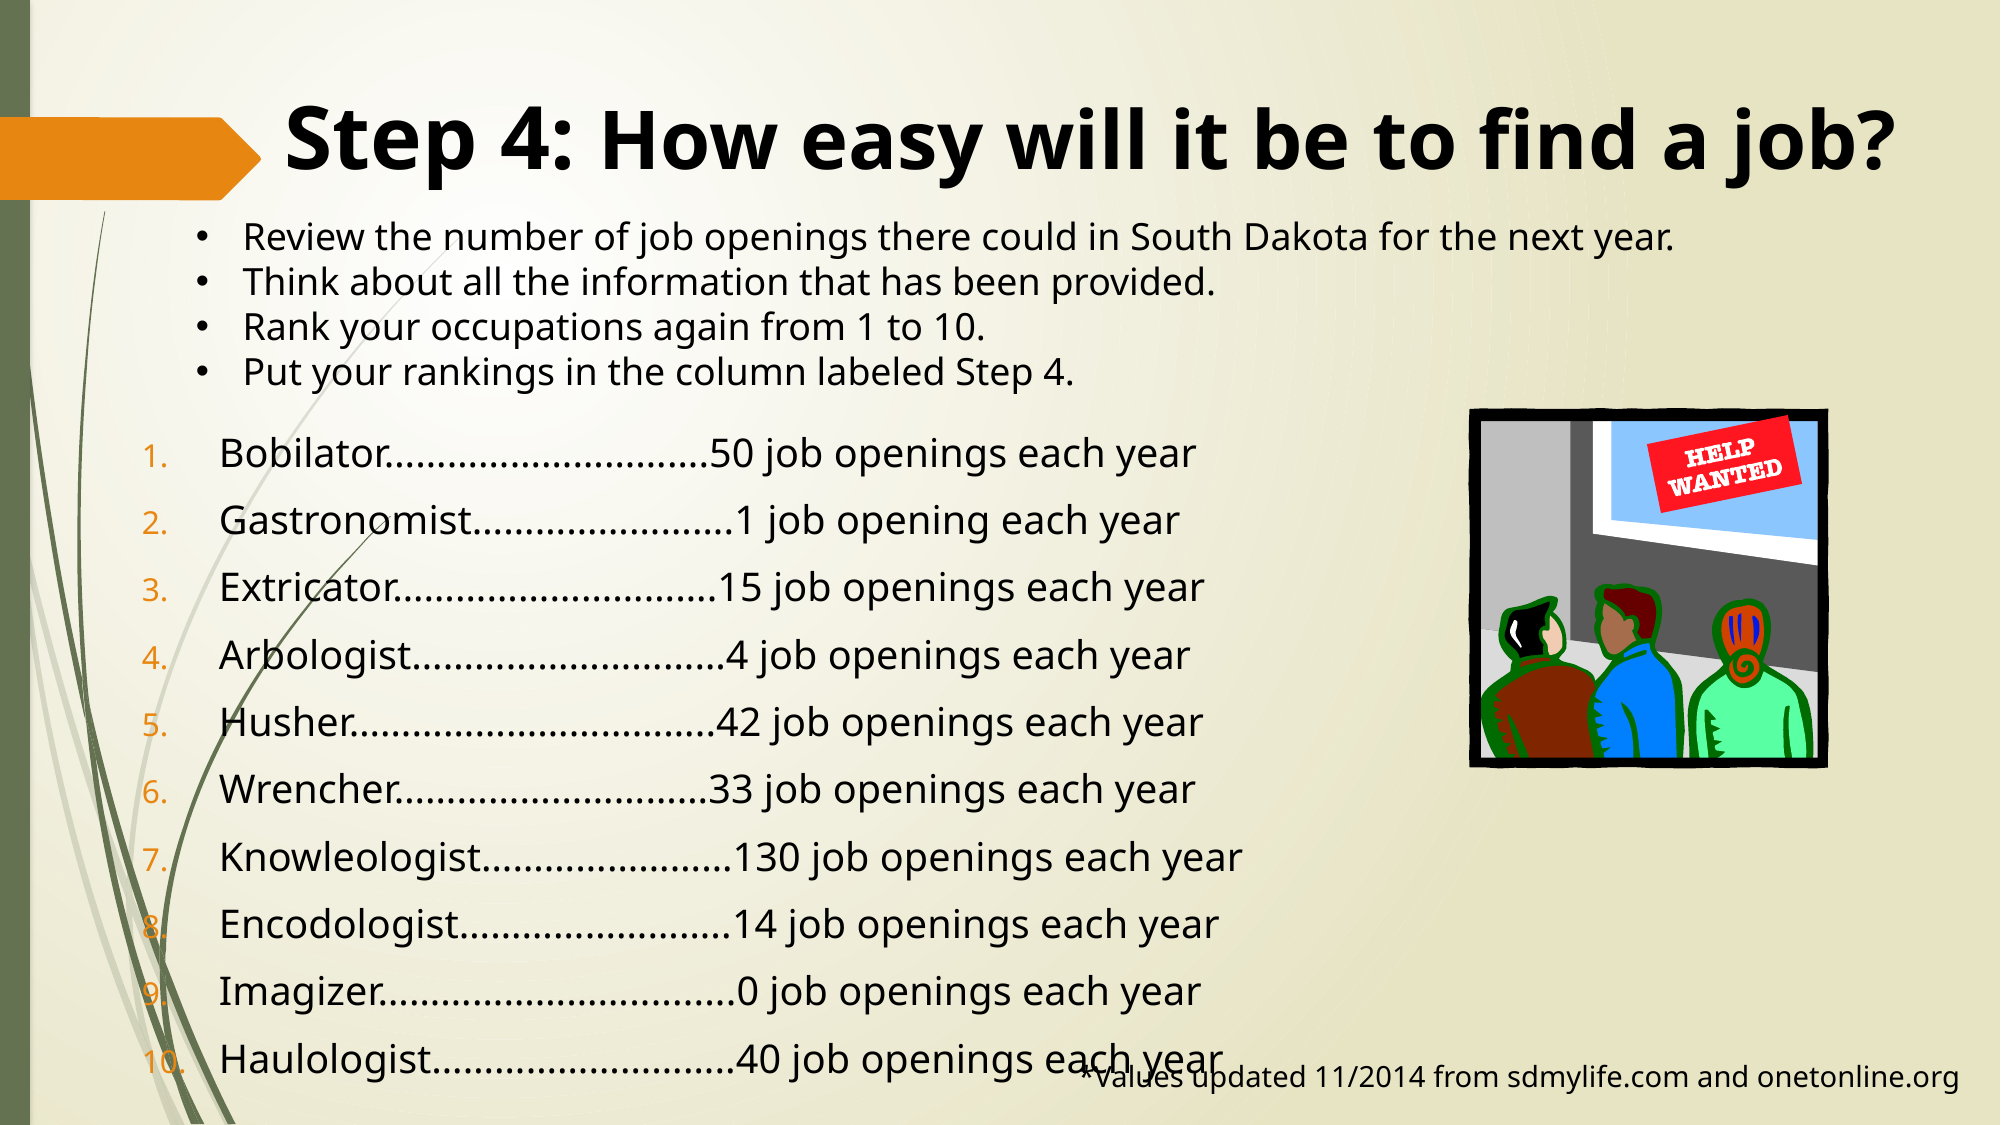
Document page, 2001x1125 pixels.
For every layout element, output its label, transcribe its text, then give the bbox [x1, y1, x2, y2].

text_box Bobilator………………………….50 job openings each year Gastronomist…………………….1 job opening each year Extricator………………………….15 job openings each year Arbologist…………………………4 job openings each year Husher……………………………..42 job openings each year Wrencher…………………………33 job openings each year Knowleologist……………………130 job openings each year Encodologist……………………..14 job openings each year Imagizer……………………..........0 job openings each year Haulologist………………………..40 job openings each year [127, 420, 1809, 1090]
picture [1468, 407, 1830, 769]
text_box *Values updated 11/2014 from sdmylife.com and onetonline.org [691, 1051, 1976, 1102]
text_box Step 4: How easy will it be to find a job? [270, 74, 1948, 304]
text_box Review the number of job openings there could in South Dakota for the next year. Think about all the information that has been provided. Rank your occupations again from 1 to 10. Put your rankings in the column labeled Step 4. [181, 205, 1809, 401]
